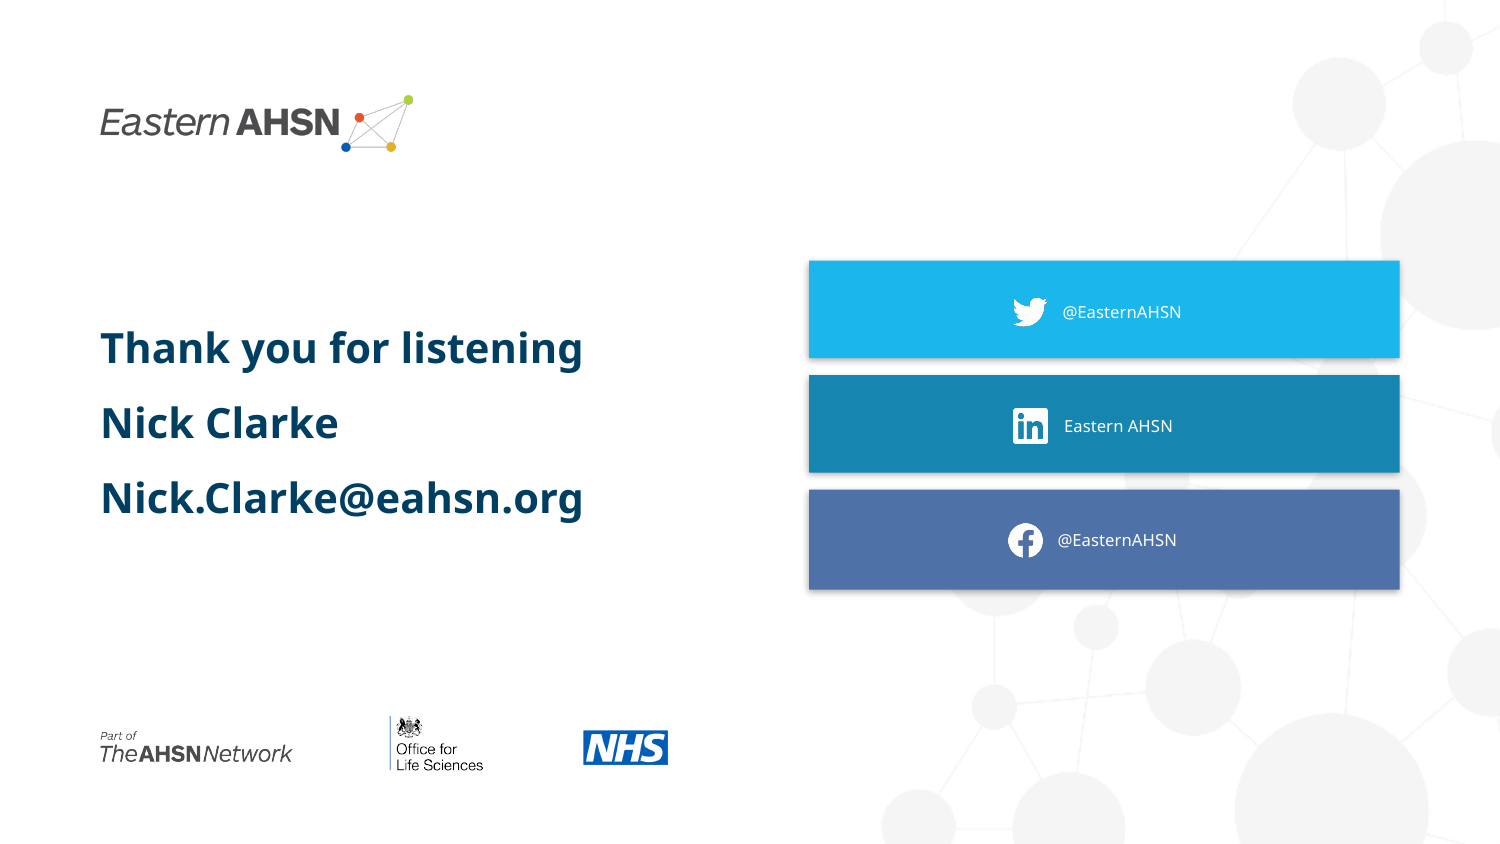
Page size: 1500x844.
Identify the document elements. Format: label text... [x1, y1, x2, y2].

picture [583, 730, 668, 765]
picture [100, 731, 293, 762]
list Thank you for listening Nick Clarke Nick.Clarke@eahsn.org [100, 242, 691, 602]
picture [1012, 294, 1048, 330]
picture [389, 716, 483, 771]
picture [1008, 523, 1043, 558]
picture [100, 95, 413, 152]
picture [1013, 408, 1048, 444]
